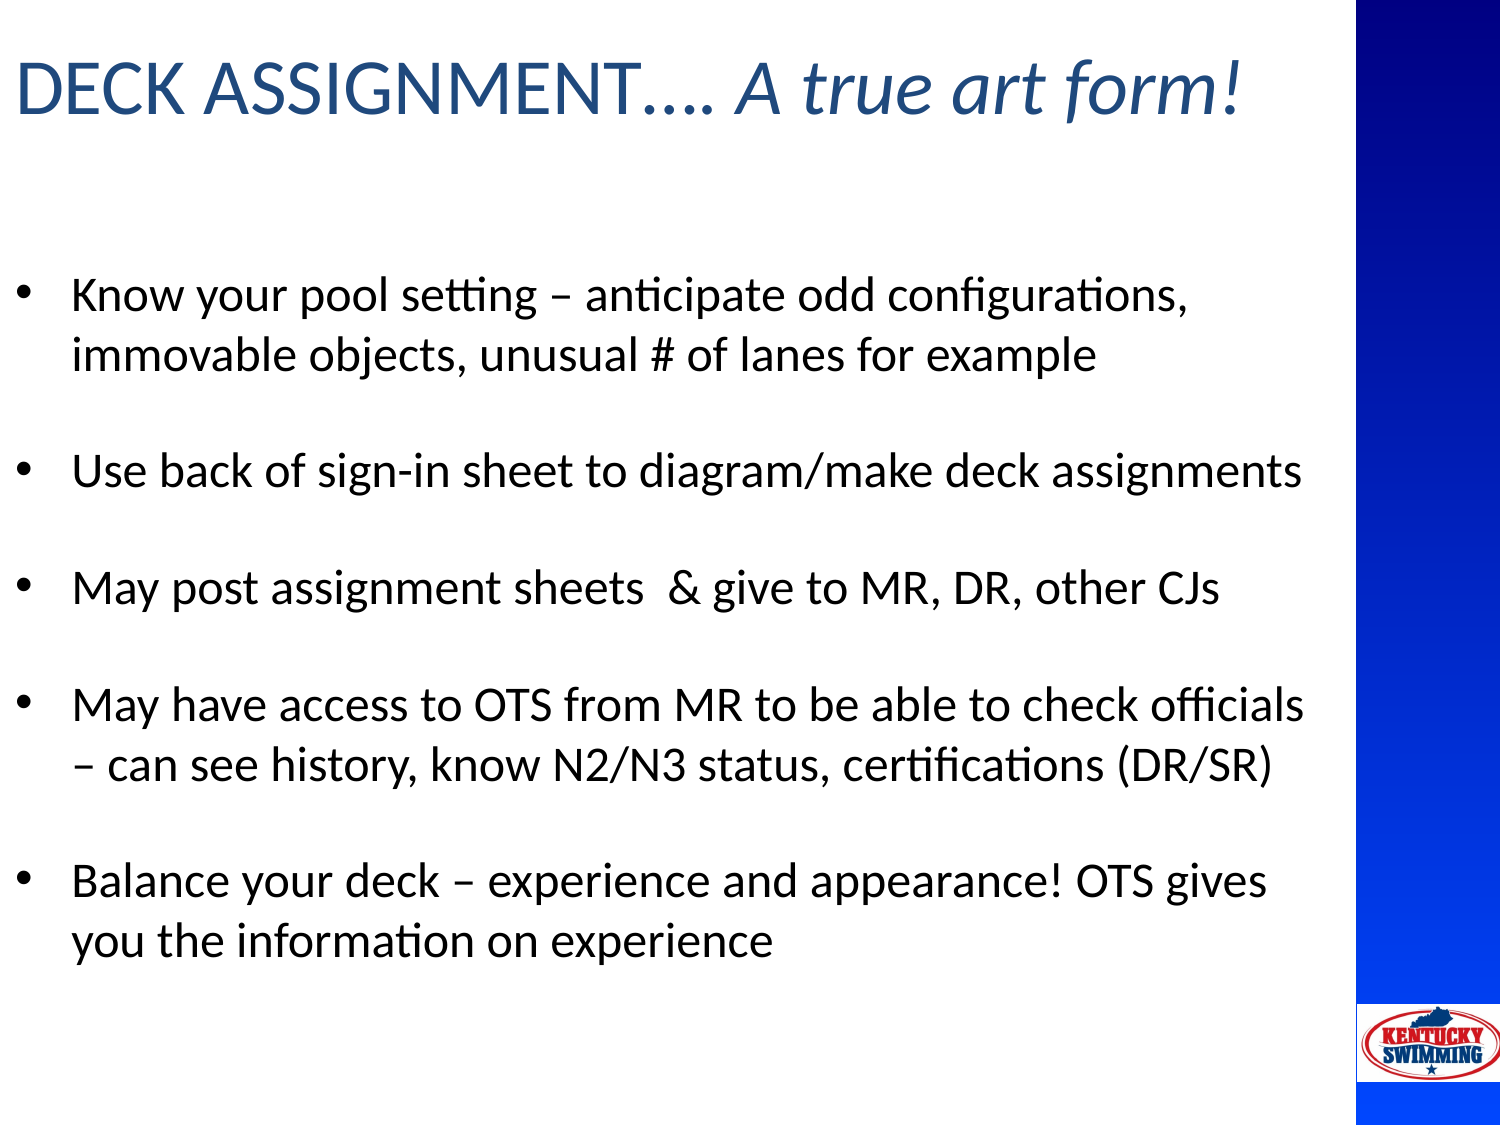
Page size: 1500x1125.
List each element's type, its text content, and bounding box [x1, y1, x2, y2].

title DECK ASSIGNMENT…. A true art form! [0, 26, 1354, 139]
list Know your pool setting – anticipate odd configurations, immovable objects, unusual # of lanes for example Use back of sign-in sheet to diagram/make deck assignments May post assignment sheets & give to MR, DR, other CJs May have access to OTS from MR to be able to check officials – can see history, know N2/N3 status, certifications (DR/SR) Balance your deck – experience and appearance! OTS gives you the information on experience [0, 253, 1354, 1125]
picture [1357, 1004, 1500, 1082]
